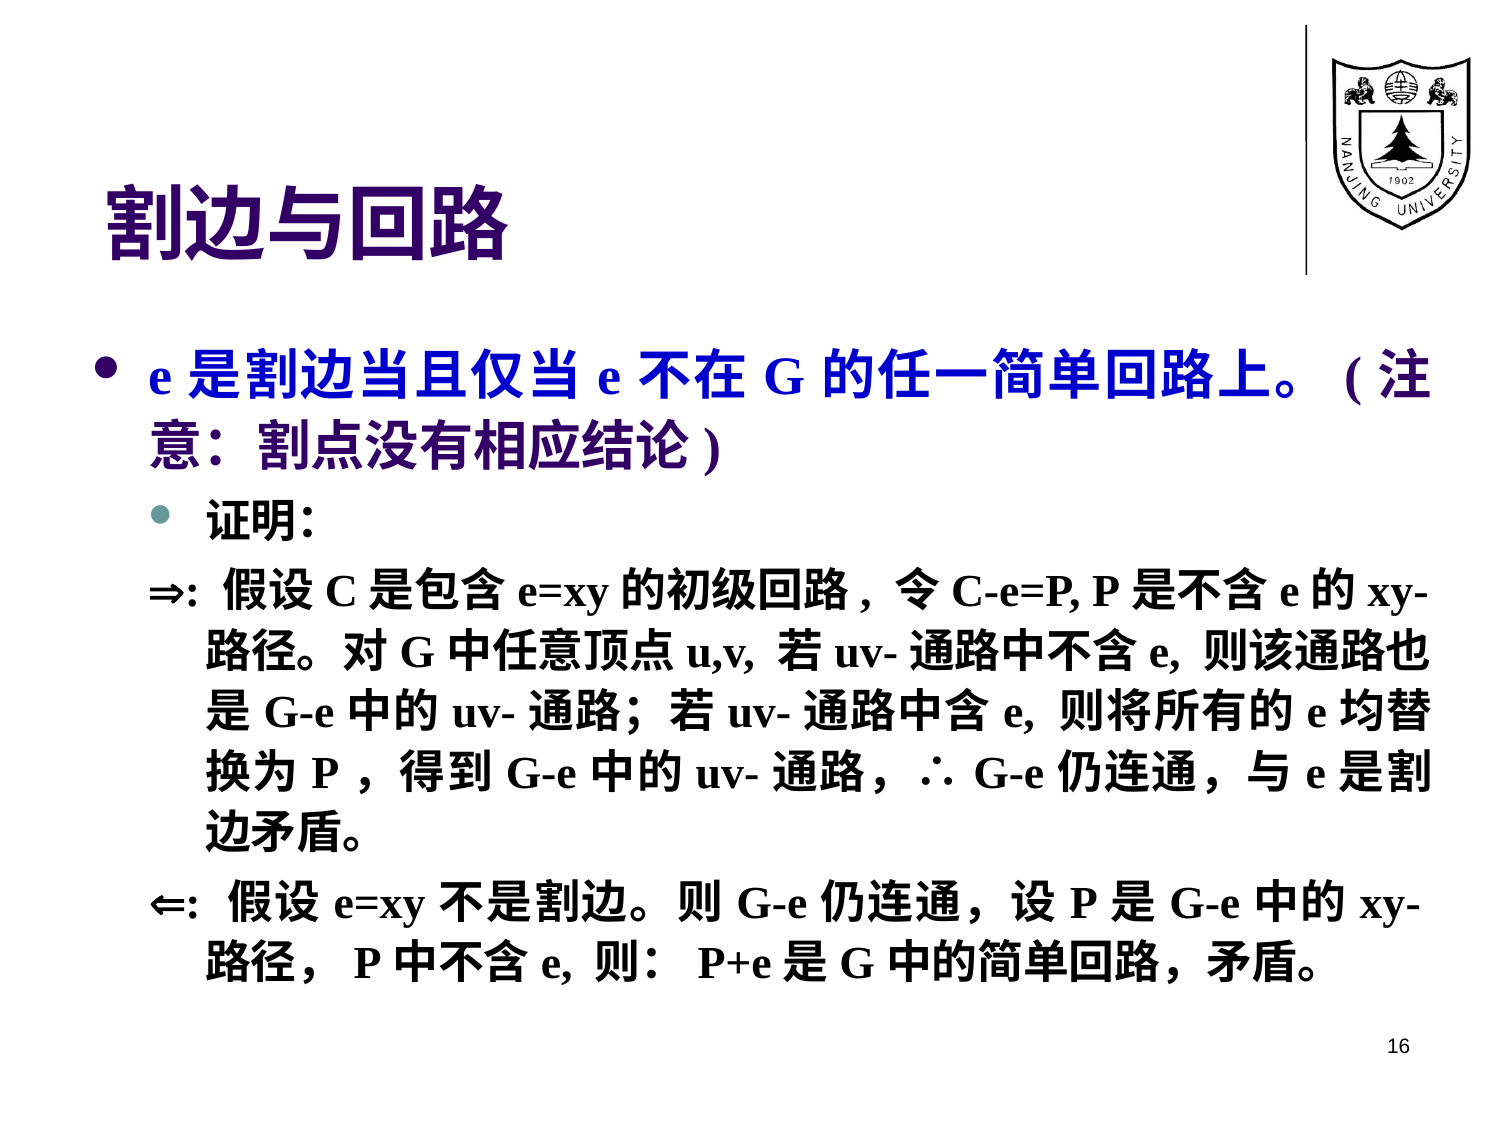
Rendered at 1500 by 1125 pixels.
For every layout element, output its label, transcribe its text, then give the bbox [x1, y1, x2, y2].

title 割边与回路 [88, 90, 1364, 278]
list e是割边当且仅当e不在G的任一简单回路上。(注意：割点没有相应结论) 证明： : 假设C是包含e=xy的初级回路, 令C-e=P, P是不含e的xy-路径。对G中任意顶点u,v, 若uv-通路中不含e, 则该通路也是G-e中的uv-通路；若uv-通路中含e, 则将所有的e均替换为P，得到G-e中的uv-通路，∴G-e仍连通，与e是割边矛盾。 : 假设e=xy不是割边。则G-e仍连通，设P是G-e中的xy-路径，P中不含e, 则：P+e是G中的简单回路，矛盾。 [76, 326, 1447, 1047]
picture [1328, 51, 1481, 235]
slide_number 16 [1074, 1024, 1426, 1101]
